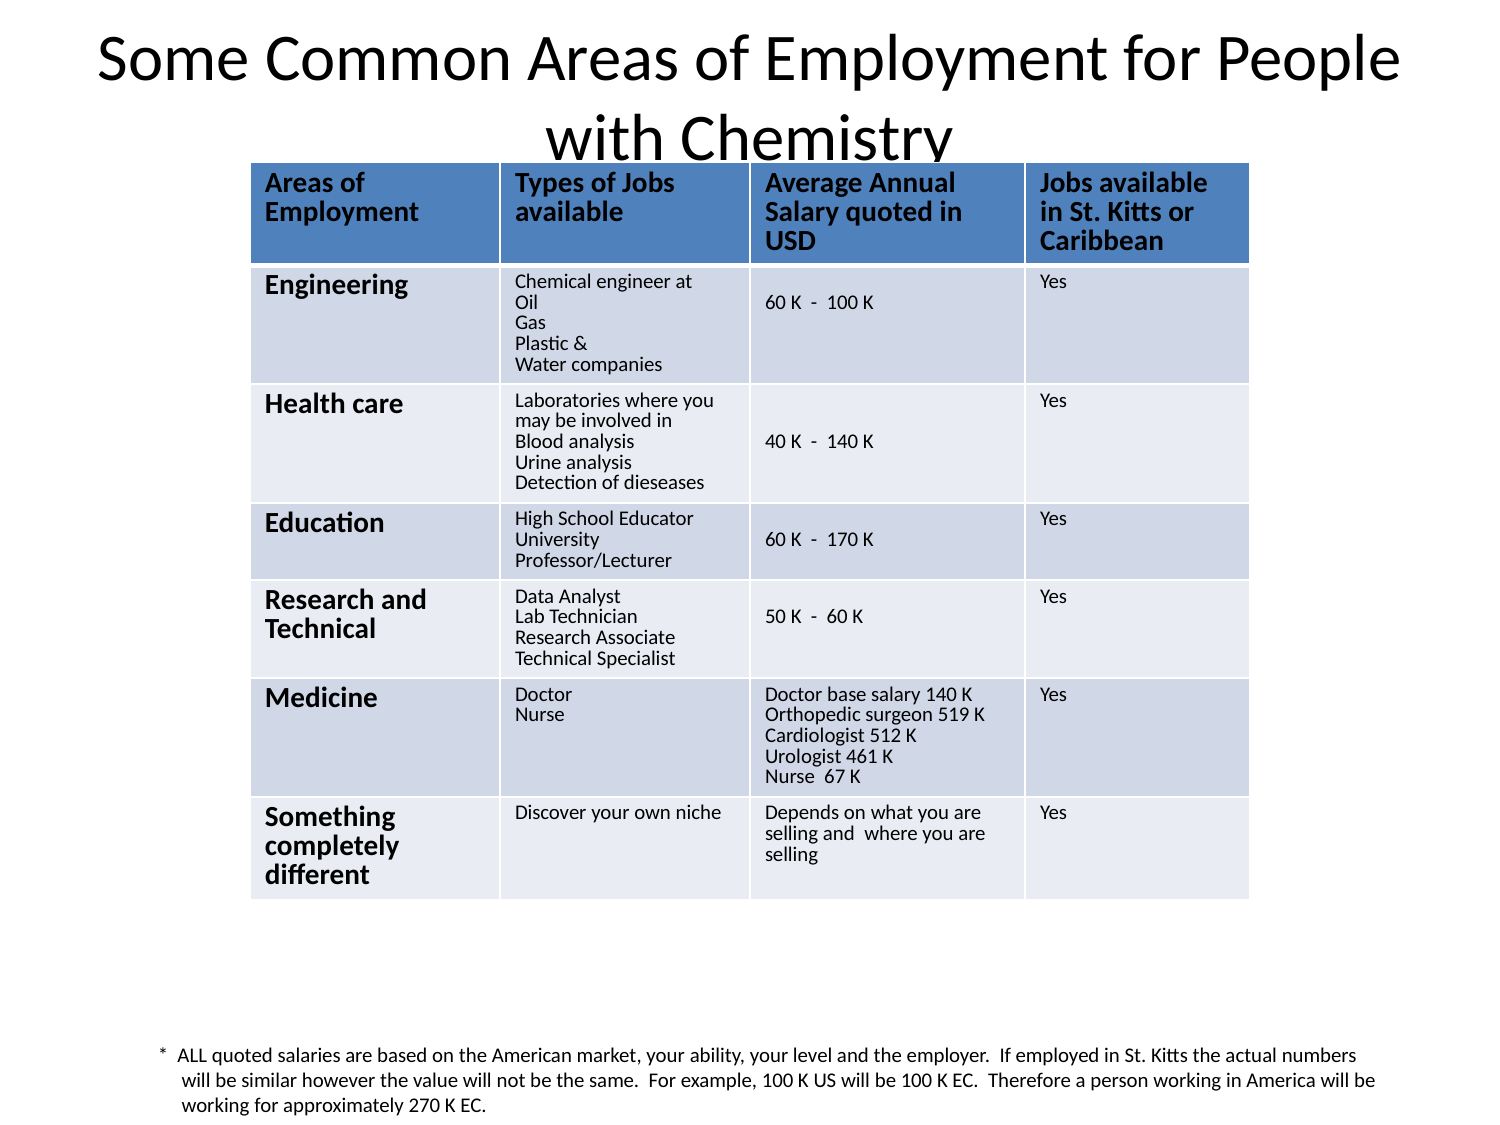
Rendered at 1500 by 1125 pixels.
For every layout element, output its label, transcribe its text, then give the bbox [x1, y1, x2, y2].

table_cell 50 K - 60 K [751, 581, 1024, 677]
title Some Common Areas of Employment for People with Chemistry [75, 0, 1425, 188]
table_cell Laboratories where you may be involved in Blood analysis Urine analysis Detection of dieseases [501, 385, 749, 502]
table_cell Something completely different [251, 798, 499, 899]
table_cell 60 K - 170 K [751, 504, 1024, 579]
table_header Areas of Employment [251, 163, 499, 263]
table_cell Yes [1026, 798, 1249, 899]
table_cell Medicine [251, 679, 499, 796]
table_cell Yes [1026, 679, 1249, 796]
table_header Types of Jobs available [501, 163, 749, 263]
table_cell Yes [1026, 581, 1249, 677]
table_cell Health care [251, 385, 499, 502]
table_cell Yes [1026, 268, 1249, 383]
table_cell Doctor base salary 140 K Orthopedic surgeon 519 K Cardiologist 512 K Urologist 461 K Nurse 67 K [751, 679, 1024, 796]
table_header Average Annual Salary quoted in USD [751, 163, 1024, 263]
table_cell Yes [1026, 385, 1249, 502]
table_cell Doctor Nurse [501, 679, 749, 796]
table_header Jobs available in St. Kitts or Caribbean [1026, 163, 1249, 263]
table_cell Education [251, 504, 499, 579]
table_cell Chemical engineer at Oil Gas Plastic & Water companies [501, 268, 749, 383]
table_cell Depends on what you are selling and where you are selling [751, 798, 1024, 899]
table_cell 60 K - 100 K [751, 268, 1024, 383]
table_cell Yes [1026, 504, 1249, 579]
table_cell 40 K - 140 K [751, 385, 1024, 502]
table_cell Research and Technical [251, 581, 499, 677]
table_cell Data Analyst Lab Technician Research Associate Technical Specialist [501, 581, 749, 677]
table_cell Engineering [251, 268, 499, 383]
table_cell Discover your own niche [501, 798, 749, 899]
table_cell High School Educator University Professor/Lecturer [501, 504, 749, 579]
text_box * ALL quoted salaries are based on the American market, your ability, your level and the employer. If employed in St. Kitts the actual numbers will be similar however the value will not be the same. For example, 100 K US will be 100 K EC. Therefore a person working in America will be working for approximately 270 K EC. [143, 1034, 1392, 1124]
